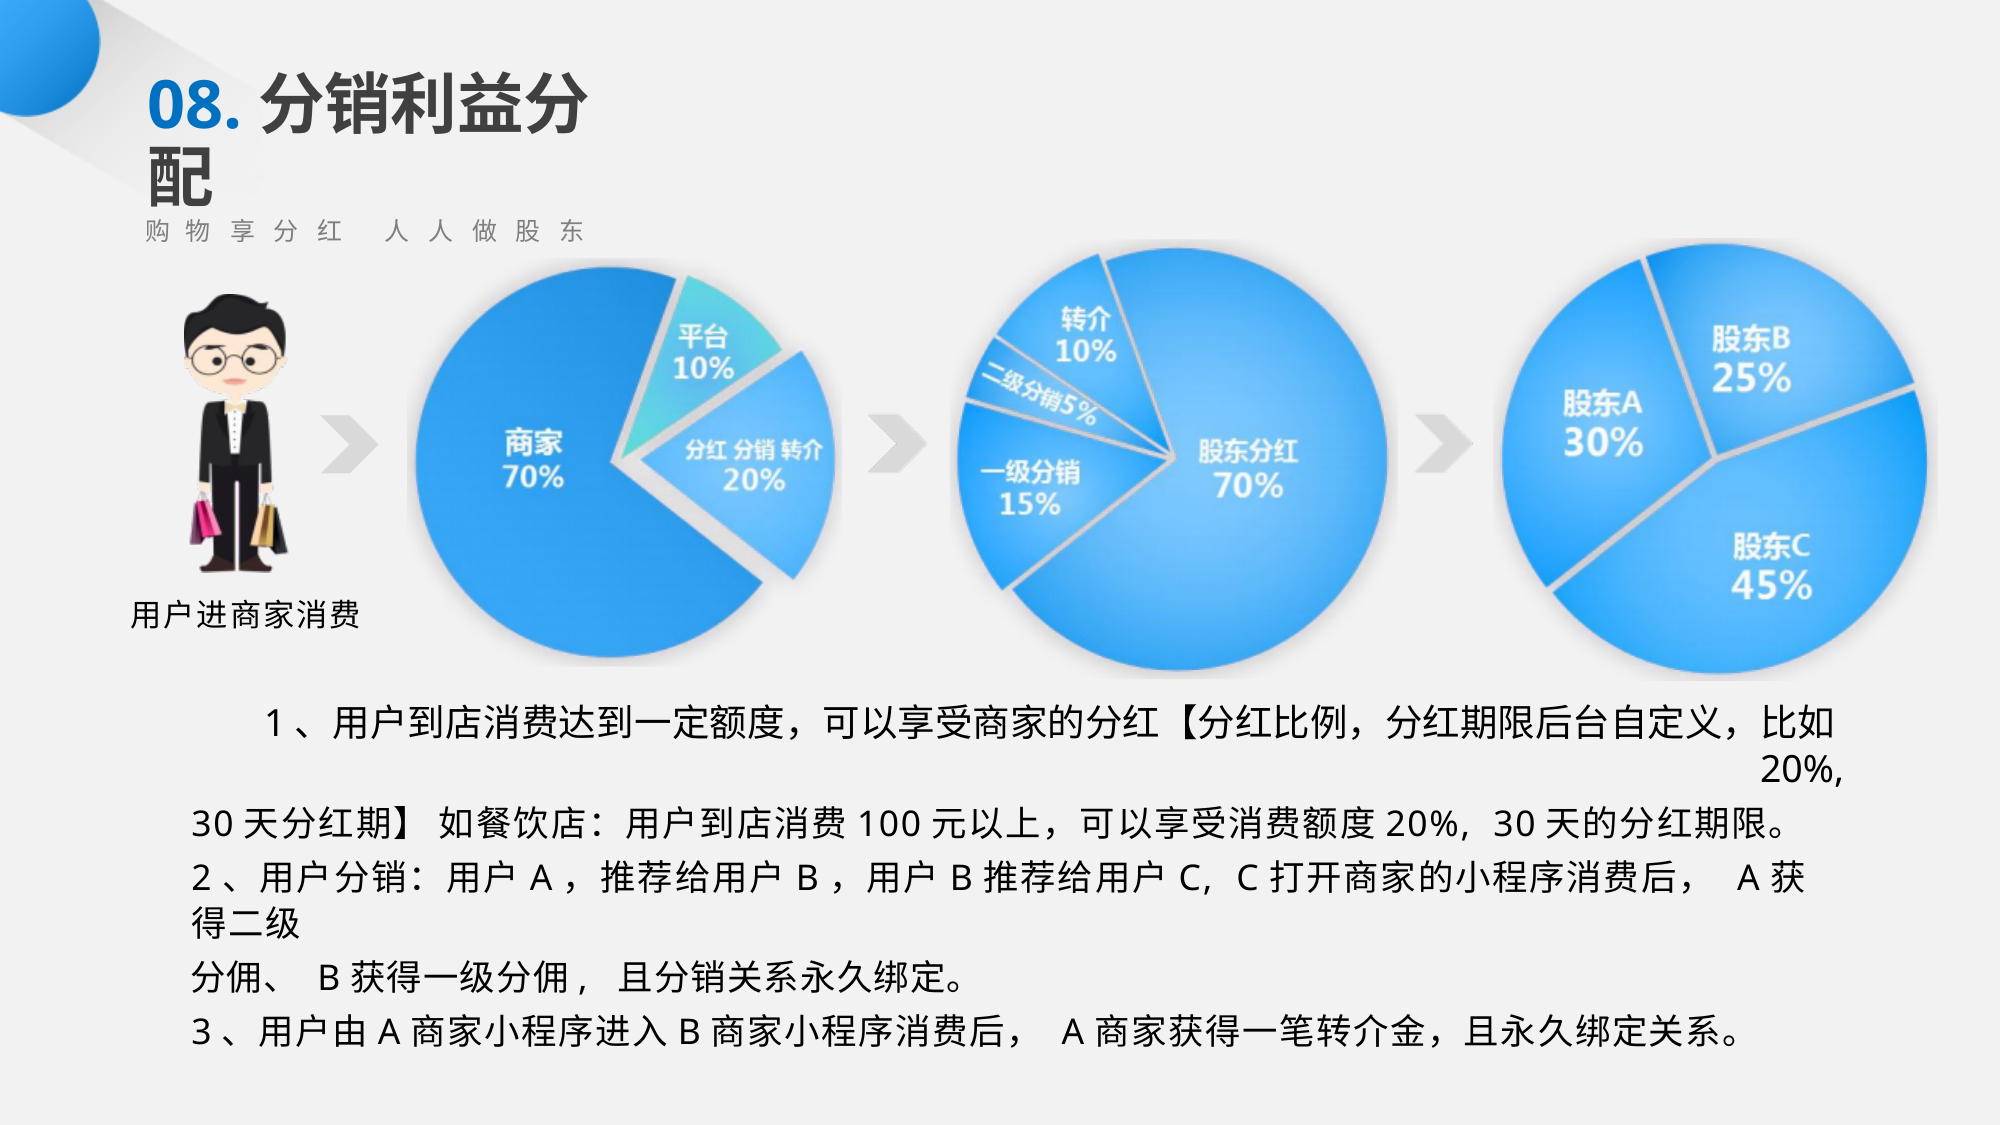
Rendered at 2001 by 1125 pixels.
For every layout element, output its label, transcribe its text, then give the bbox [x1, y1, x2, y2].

text_box [320, 415, 379, 474]
text_box [0, 0, 2000, 1125]
text_box 用户进商家消费 [128, 594, 366, 636]
text_box 08.分销利益分配 购 物 享 分 红 人 人 做 股 东 [263, 68, 649, 176]
text_box 1、用户到店消费达到一定额度，可以享受商家的分红【分红比例，分红期限后台自定义，比如20%, 30天分红期】 如餐饮店：用户到店消费100元以上，可以享受消费额度20%, 30天的分红期限。 2、用户分销：用户A，推荐给用户B，用户B推荐给用户C, C打开商家的小程序消费后， A获得二级 分佣、 B获得一级分佣, 且分销关系永久绑定。 3、用户由A商家小程序进入B商家小程序消费后， A商家获得一笔转介金，且永久绑定关系。 [188, 695, 1845, 962]
picture [184, 294, 289, 573]
picture [0, 0, 263, 194]
picture [407, 238, 1938, 681]
